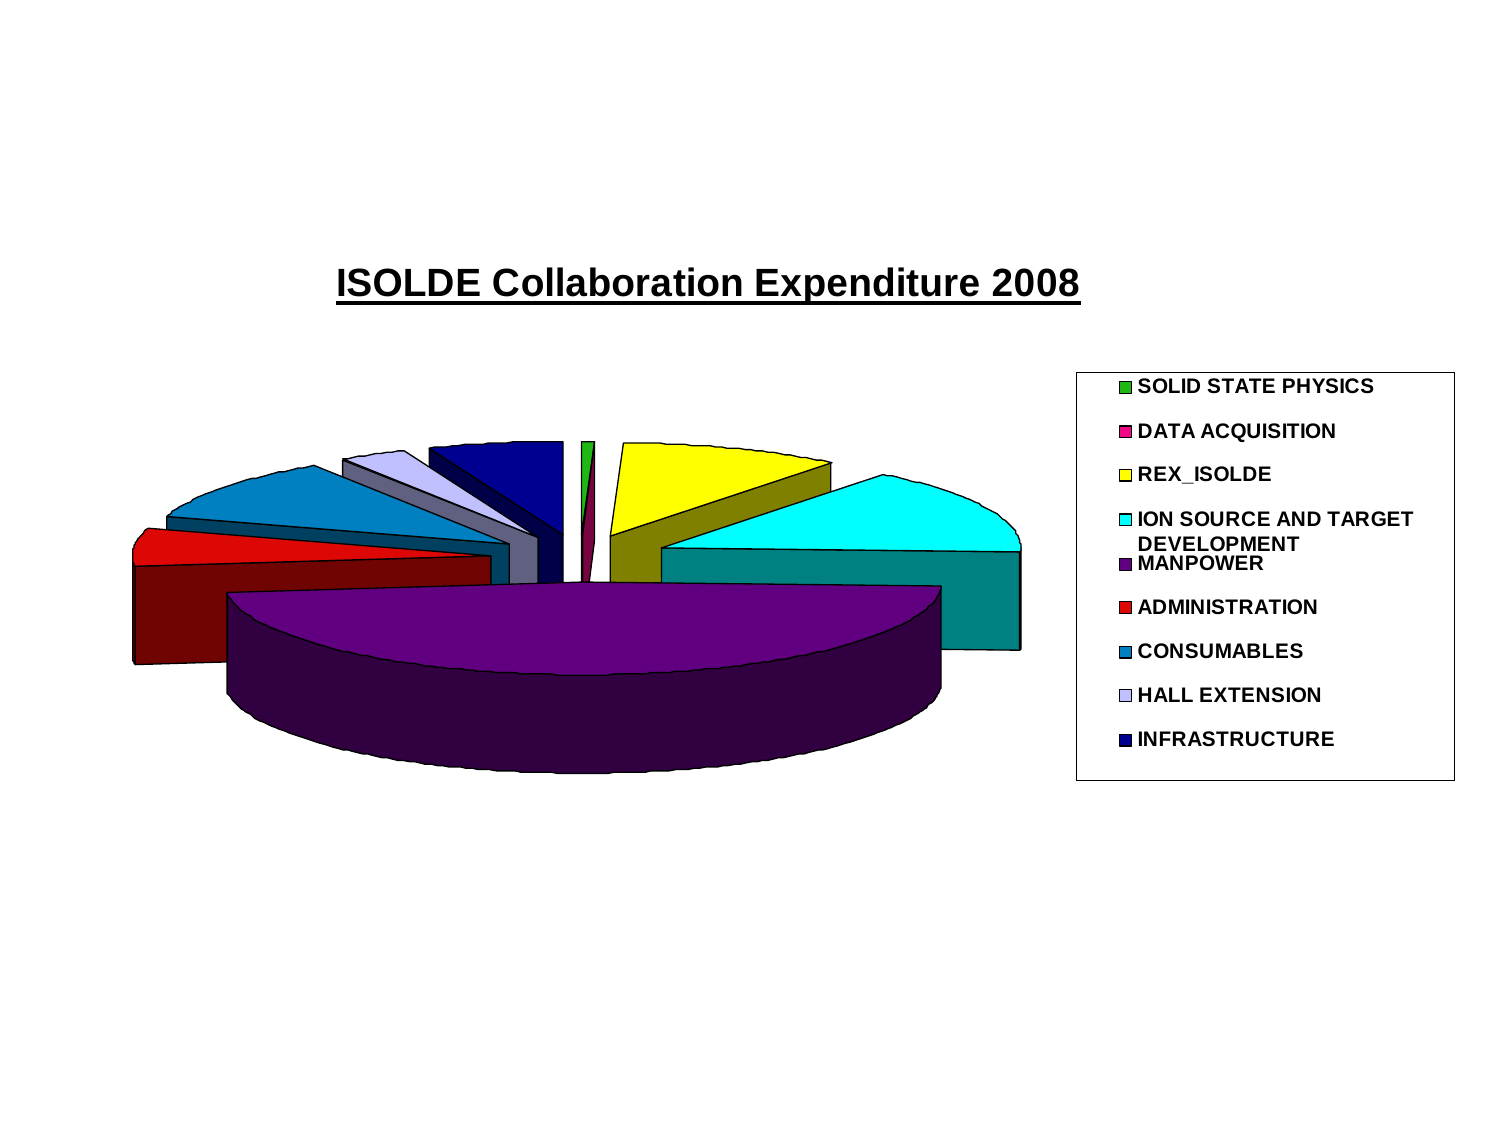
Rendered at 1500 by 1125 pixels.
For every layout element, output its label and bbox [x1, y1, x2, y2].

text_box [51, 137, 1500, 975]
